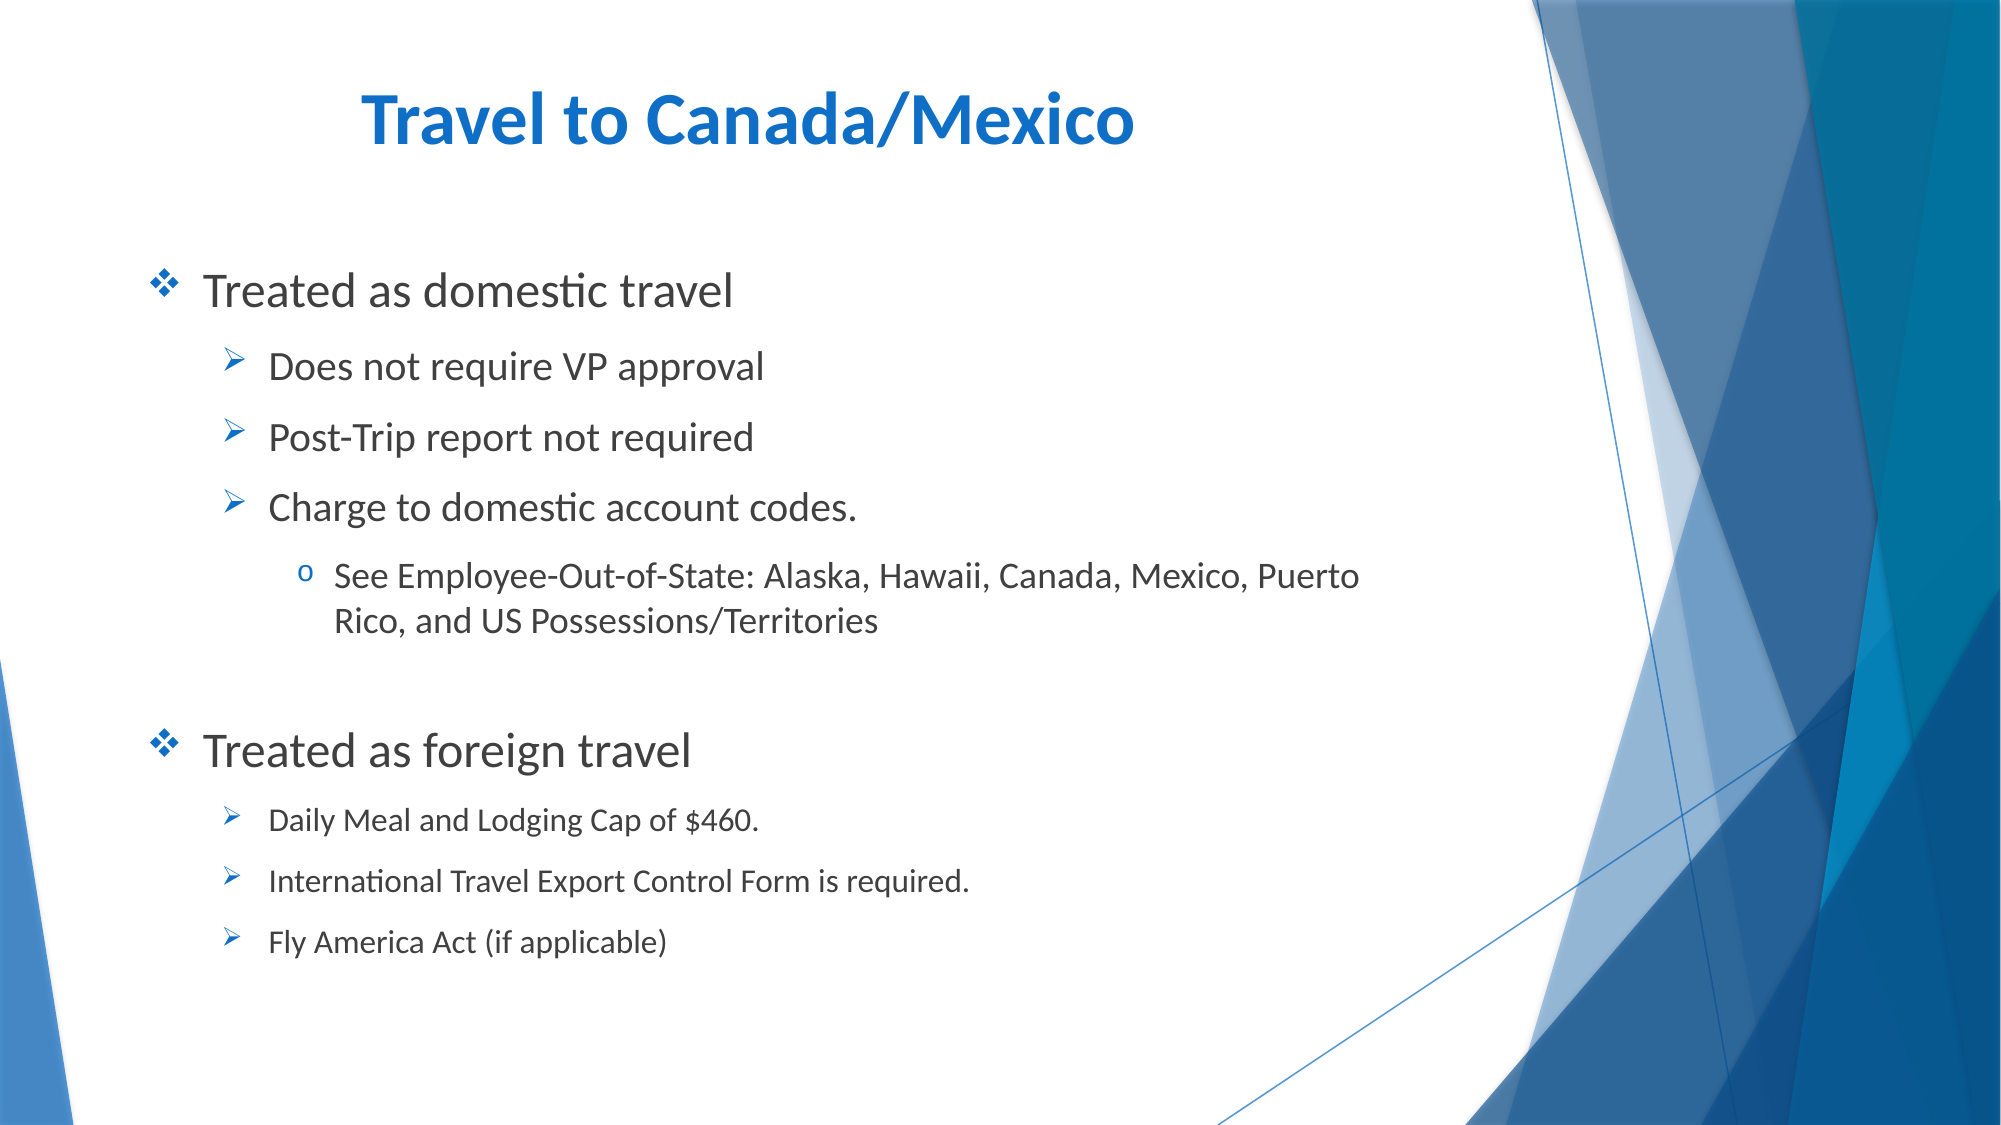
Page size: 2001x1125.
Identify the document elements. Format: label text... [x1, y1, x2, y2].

title Travel to Canada/Mexico [131, 62, 1367, 200]
list Treated as domestic travel Does not require VP approval Post-Trip report not required Charge to domestic account codes. See Employee-Out-of-State: Alaska, Hawaii, Canada, Mexico, Puerto Rico, and US Possessions/Territories Treated as foreign travel Daily Meal and Lodging Cap of $460. International Travel Export Control Form is required. Fly America Act (if applicable) [131, 249, 1392, 1033]
